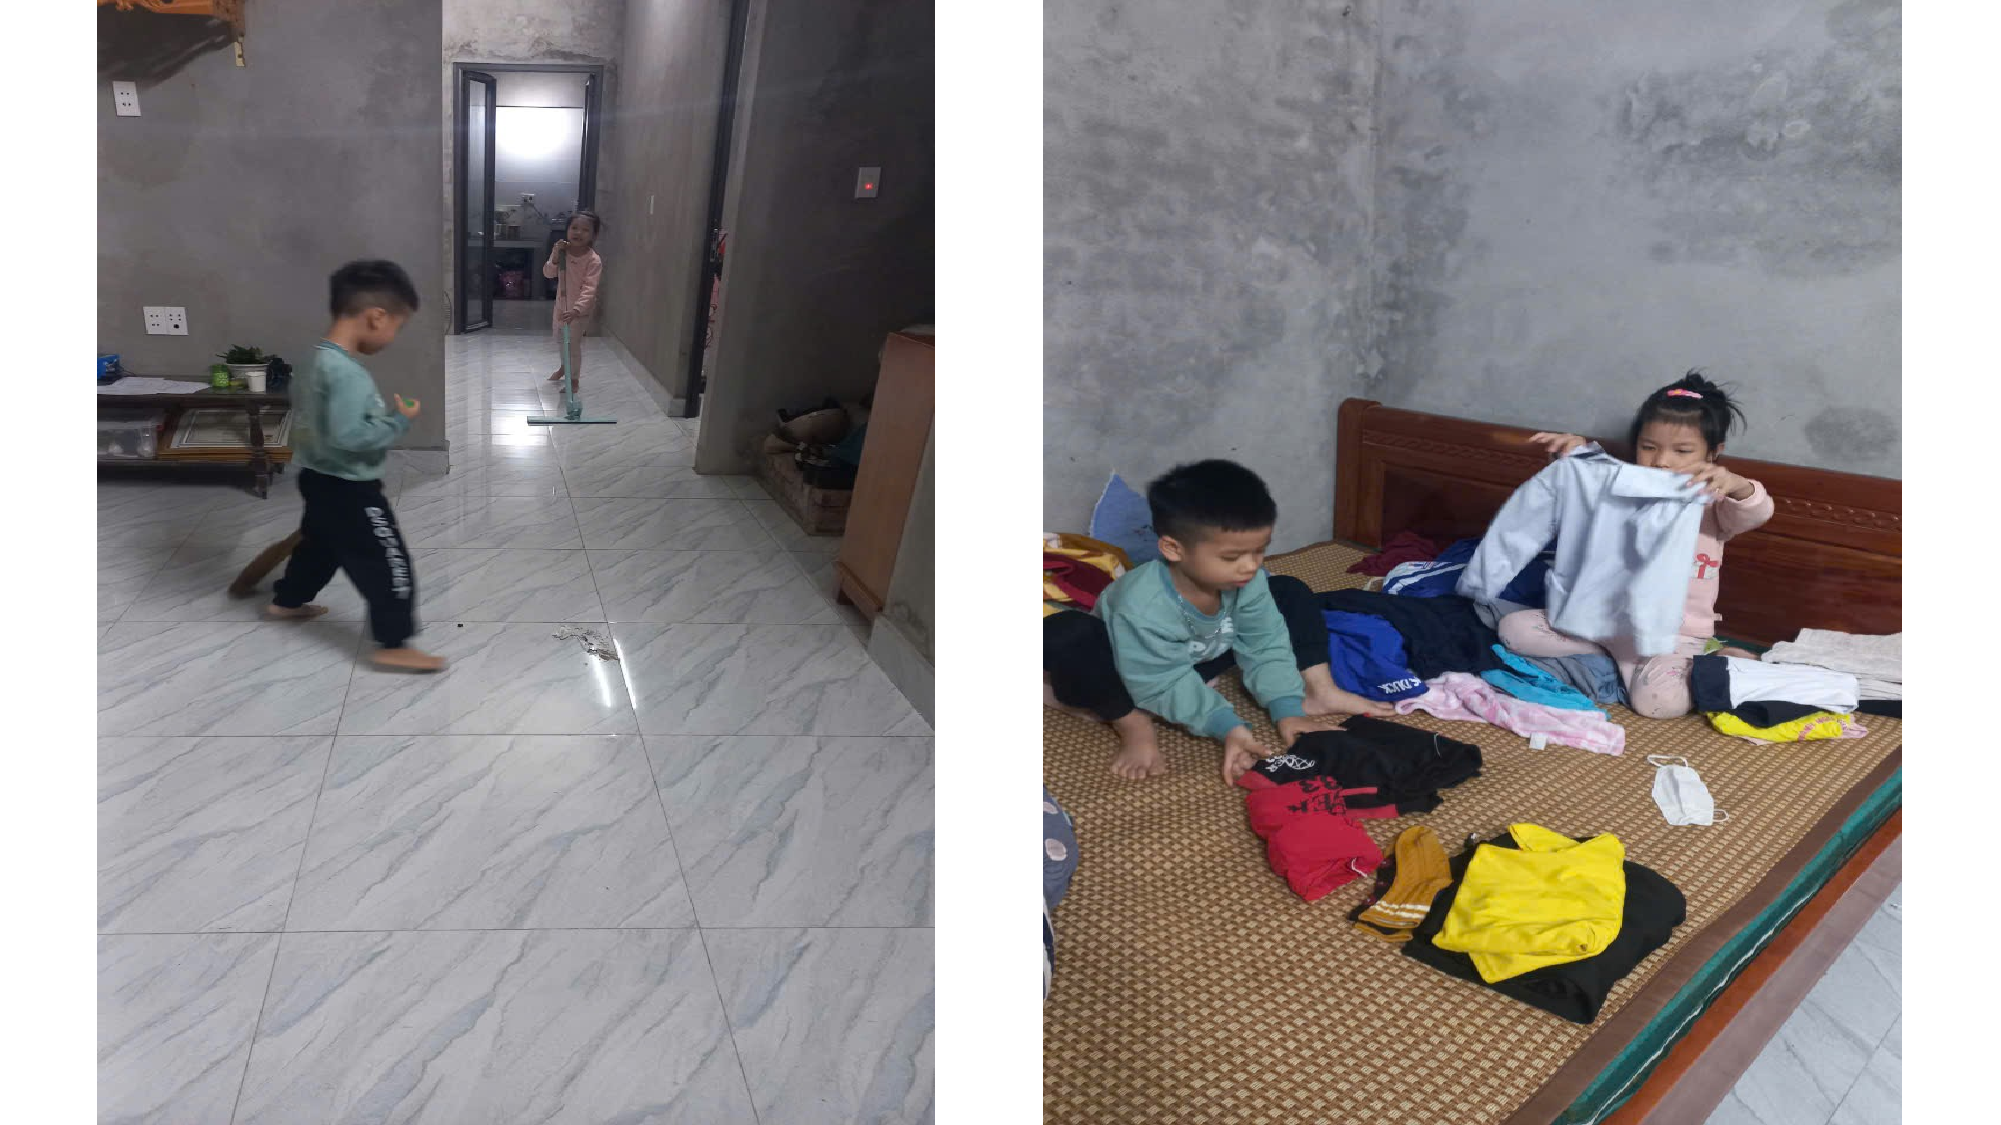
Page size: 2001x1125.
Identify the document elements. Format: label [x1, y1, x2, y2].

picture [97, 0, 935, 1125]
list [1043, 0, 1902, 1125]
